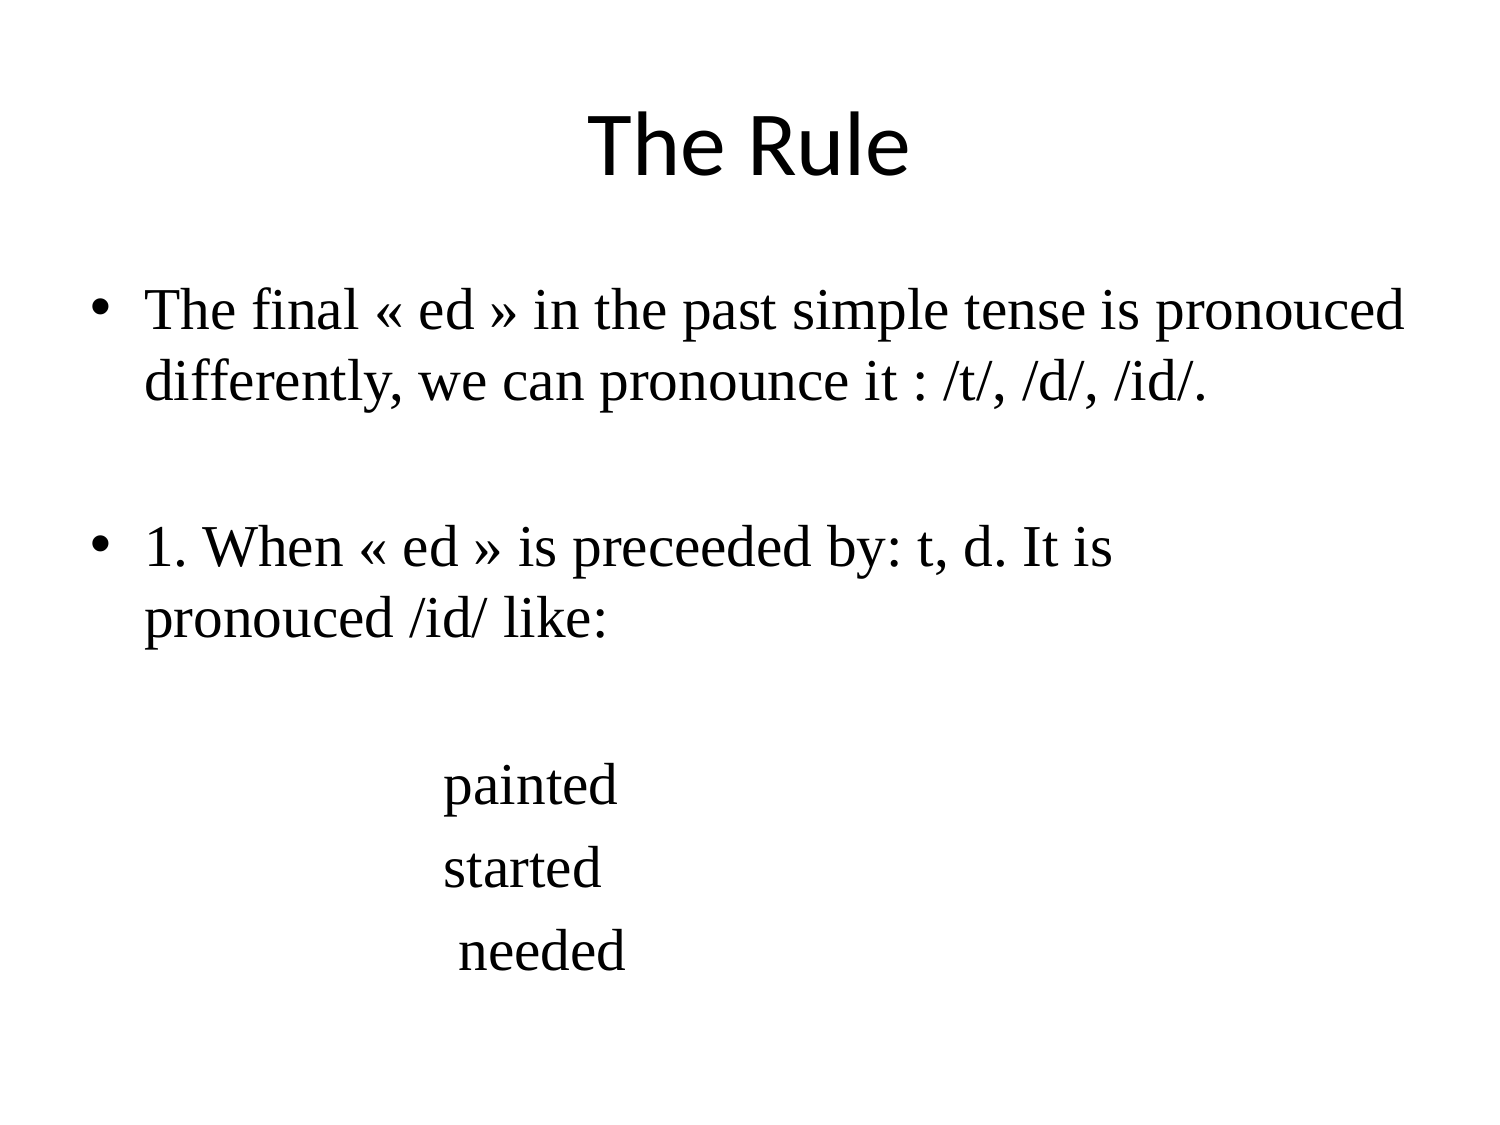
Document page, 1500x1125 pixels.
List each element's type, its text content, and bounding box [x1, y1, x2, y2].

title The Rule [75, 45, 1425, 233]
list The final « ed » in the past simple tense is pronouced differently, we can pronounce it : /t/, /d/, /id/. 1. When « ed » is preceeded by: t, d. It is pronouced /id/ like: painted started needed [75, 262, 1425, 1005]
